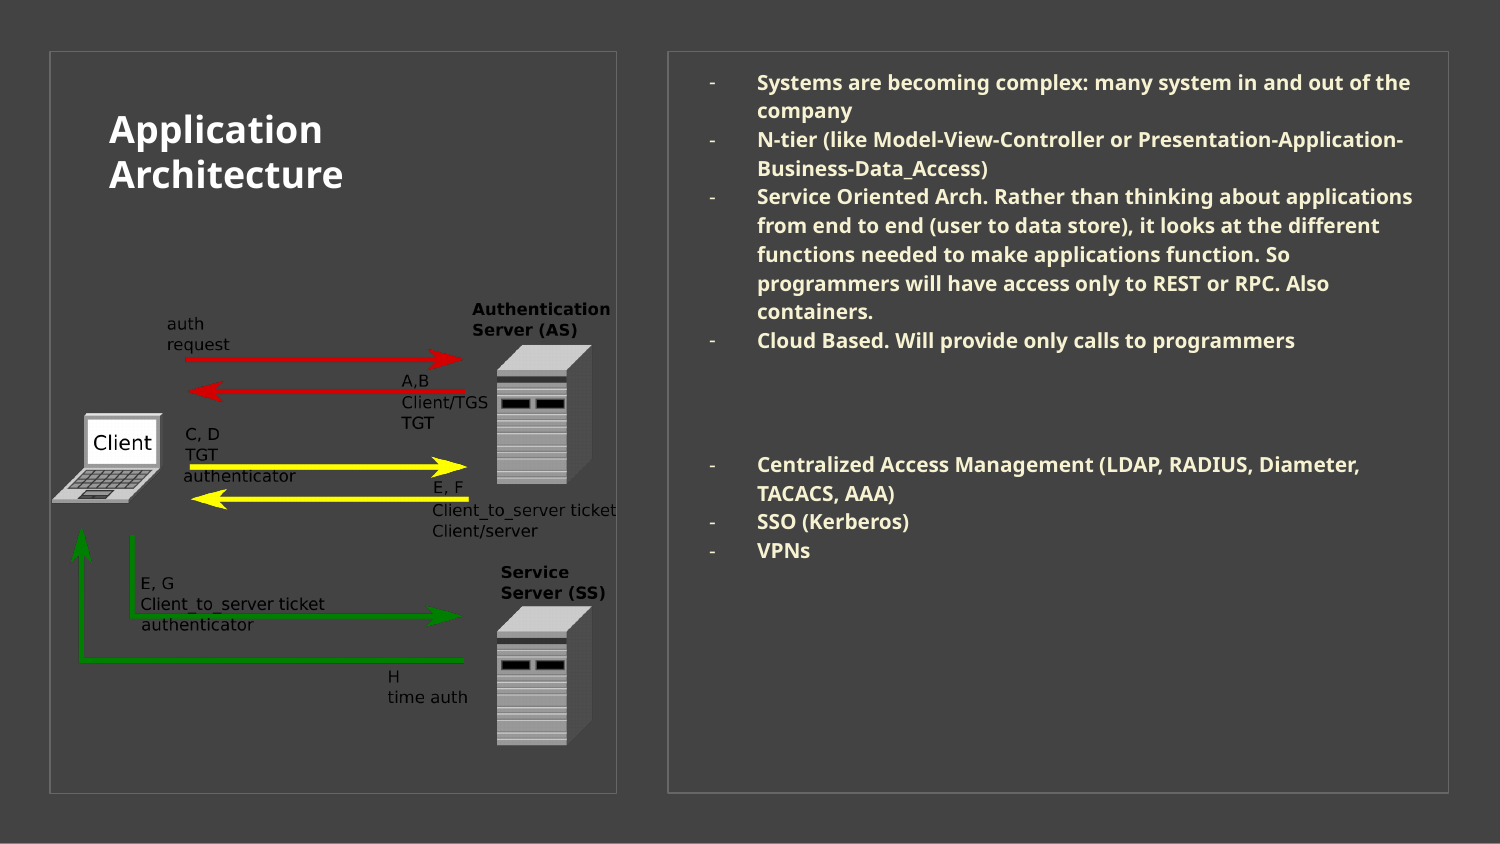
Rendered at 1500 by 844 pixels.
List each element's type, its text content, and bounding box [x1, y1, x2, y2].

list Systems are becoming complex: many system in and out of the company N-tier (like Model-View-Controller or Presentation-Application-Business-Data_Access) Service Oriented Arch. Rather than thinking about applications from end to end (user to data store), it looks at the different functions needed to make applications function. So programmers will have access only to REST or RPC. Also containers. Cloud Based. Will provide only calls to programmers Centralized Access Management (LDAP, RADIUS, Diameter, TACACS, AAA) SSO (Kerberos) VPNs [667, 50, 1438, 801]
picture [52, 302, 616, 747]
title Application Architecture [94, 90, 573, 300]
